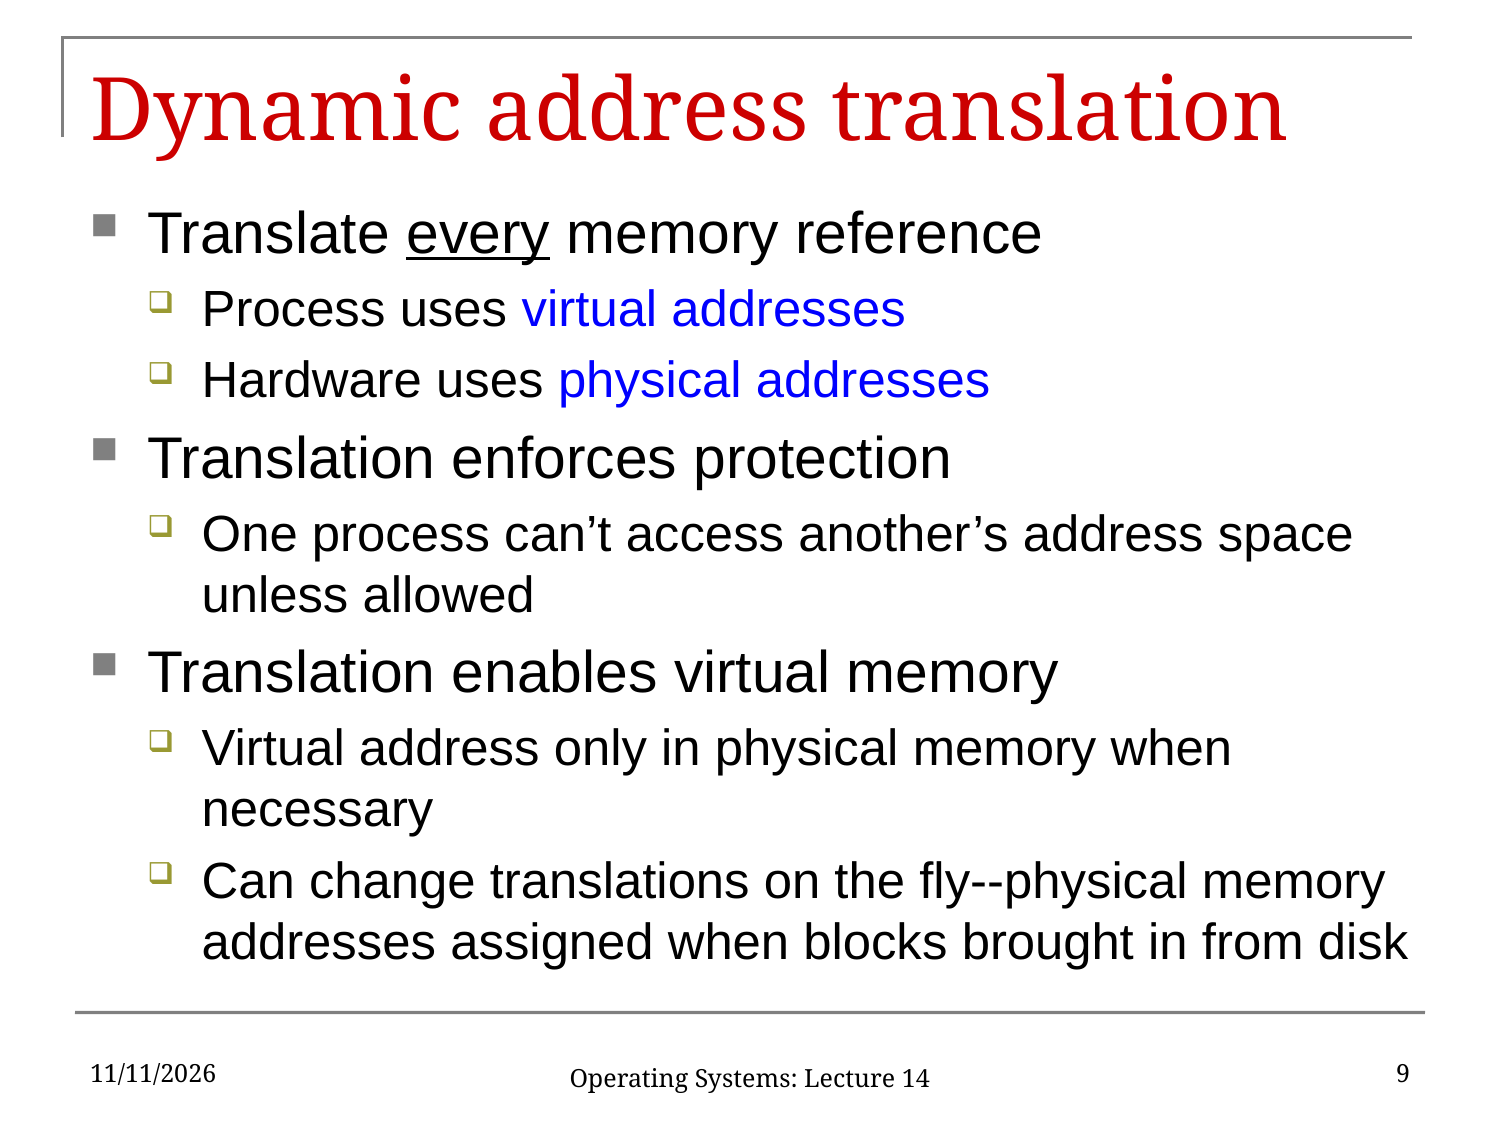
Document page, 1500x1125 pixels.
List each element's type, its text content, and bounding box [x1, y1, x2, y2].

list Translate every memory reference Process uses virtual addresses Hardware uses physical addresses Translation enforces protection One process can’t access another’s address space unless allowed Translation enables virtual memory Virtual address only in physical memory when necessary Can change translations on the fly--physical memory addresses assigned when blocks brought in from disk [75, 187, 1425, 1006]
footer Operating Systems: Lecture 14 [512, 1024, 988, 1101]
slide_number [74, 1023, 426, 1100]
title Dynamic address translation [75, 45, 1425, 163]
slide_number 9 [1074, 1023, 1426, 1100]
